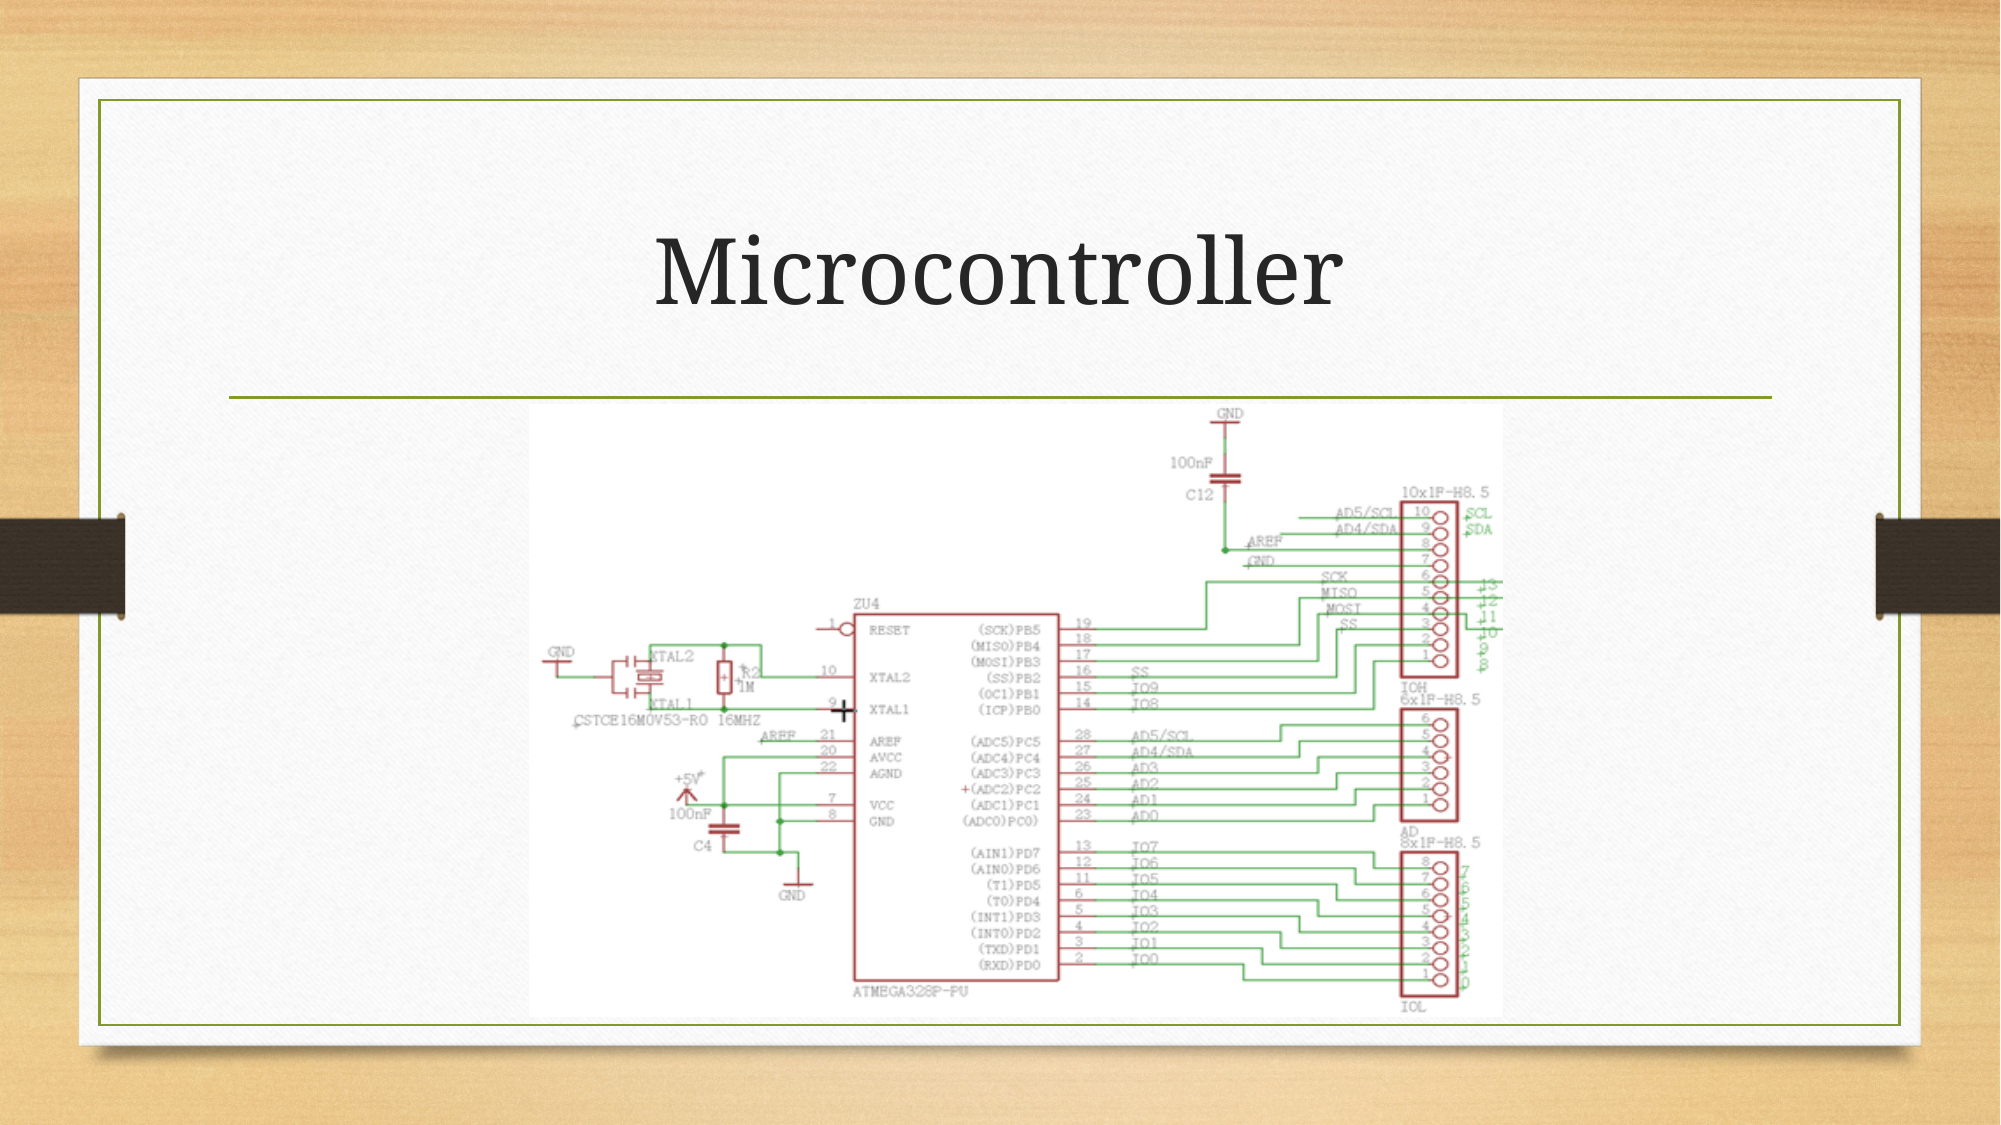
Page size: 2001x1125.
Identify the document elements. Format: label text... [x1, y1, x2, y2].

title Microcontroller [212, 161, 1788, 375]
picture [0, 0, 2001, 1125]
